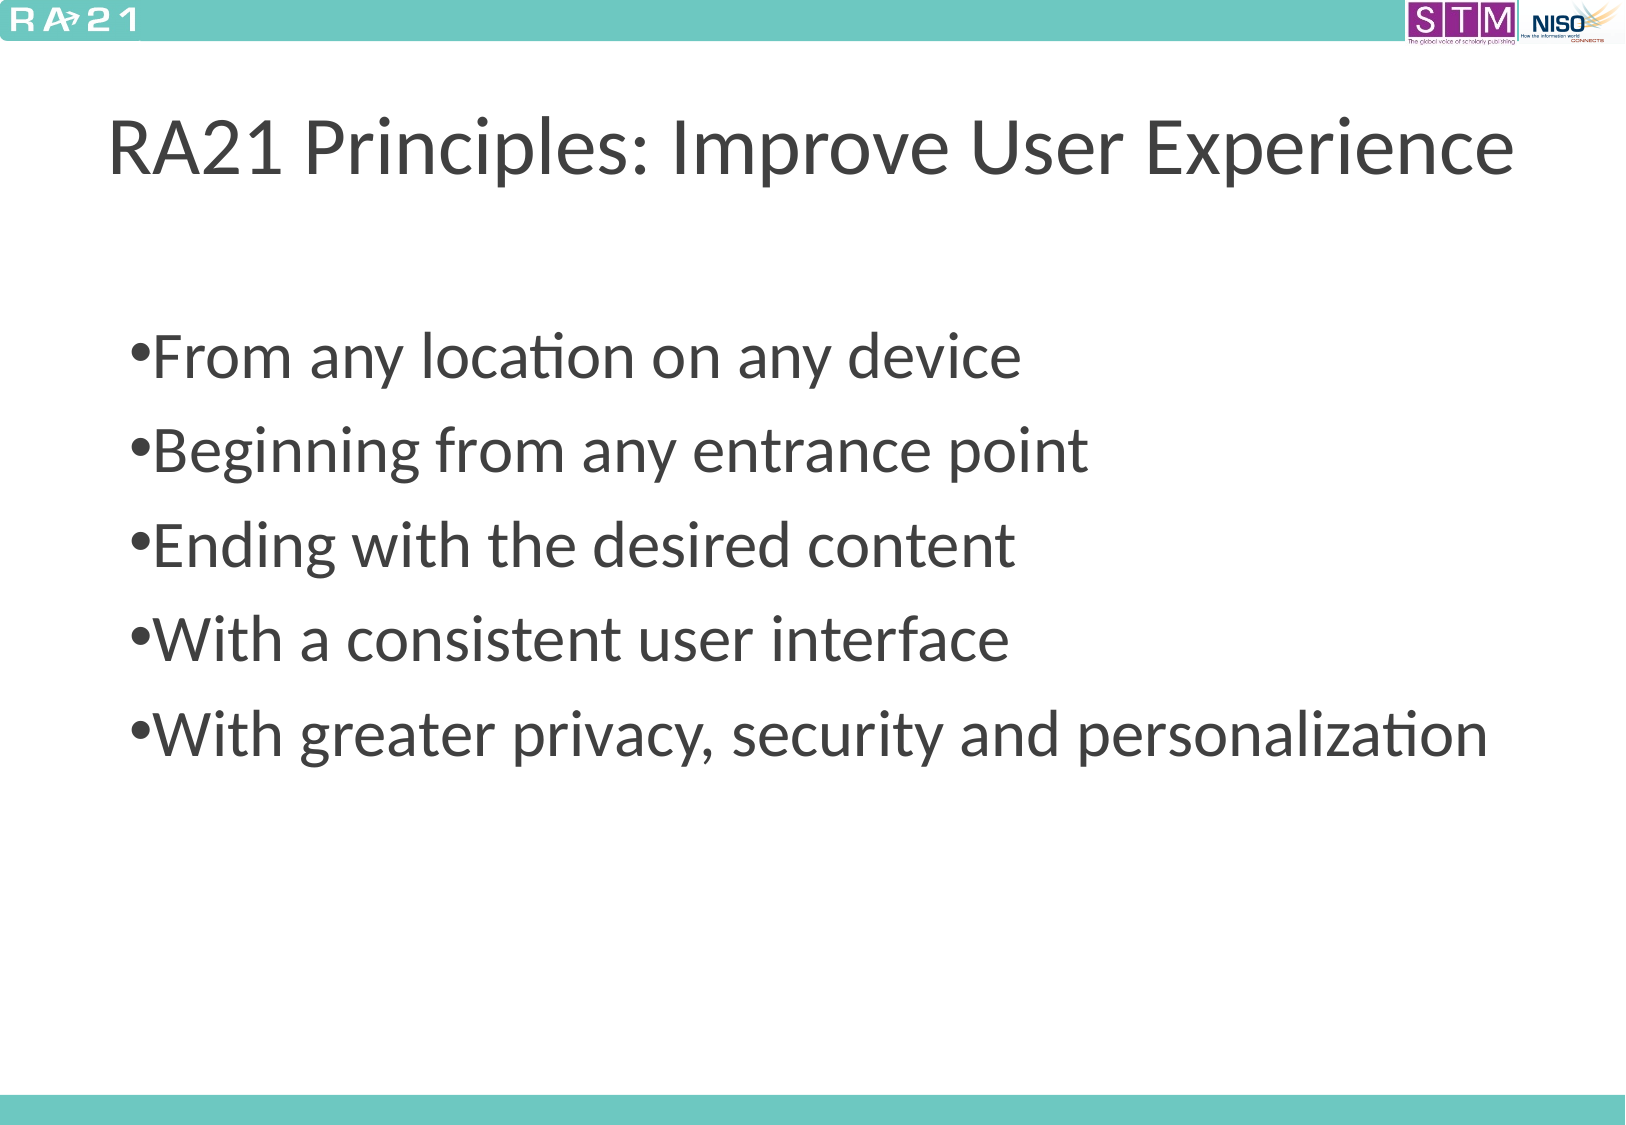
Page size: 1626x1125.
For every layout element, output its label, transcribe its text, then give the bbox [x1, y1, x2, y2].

picture [1405, 0, 1517, 46]
picture [1519, 0, 1625, 44]
title RA21 Principles: Improve User Experience [81, 76, 1544, 264]
list From any location on any device Beginning from any entrance point Ending with the desired content With a consistent user interface With greater privacy, security and personalization [81, 296, 1544, 1077]
footer [555, 1042, 1070, 1103]
picture [0, 0, 140, 41]
